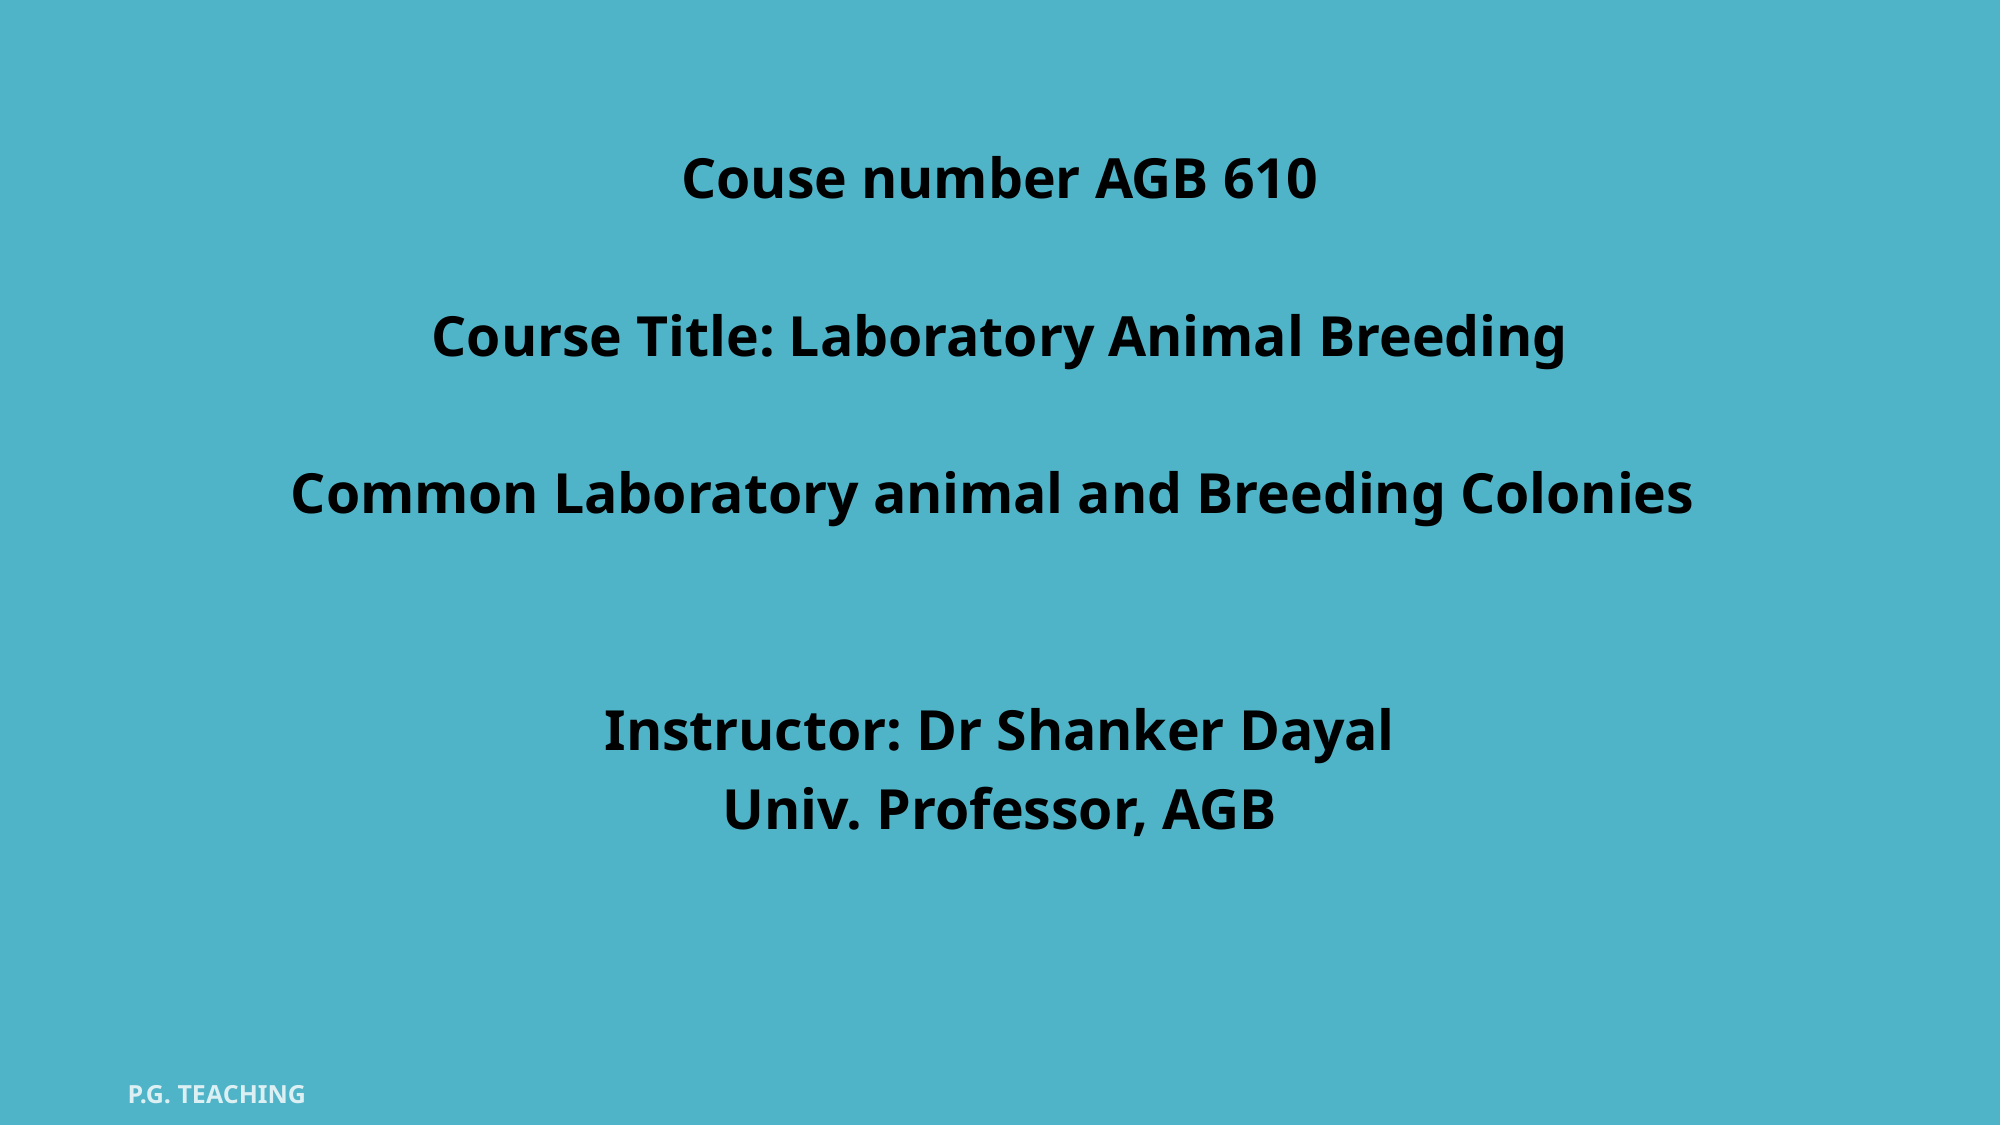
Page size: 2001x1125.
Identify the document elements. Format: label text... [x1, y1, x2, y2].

footer P.G. Teaching [112, 1075, 938, 1113]
subtitle Couse number AGB 610 Course Title: Laboratory Animal Breeding Common Laboratory animal and Breeding Colonies Instructor: Dr Shanker Dayal Univ. Professor, AGB [249, 145, 1750, 863]
